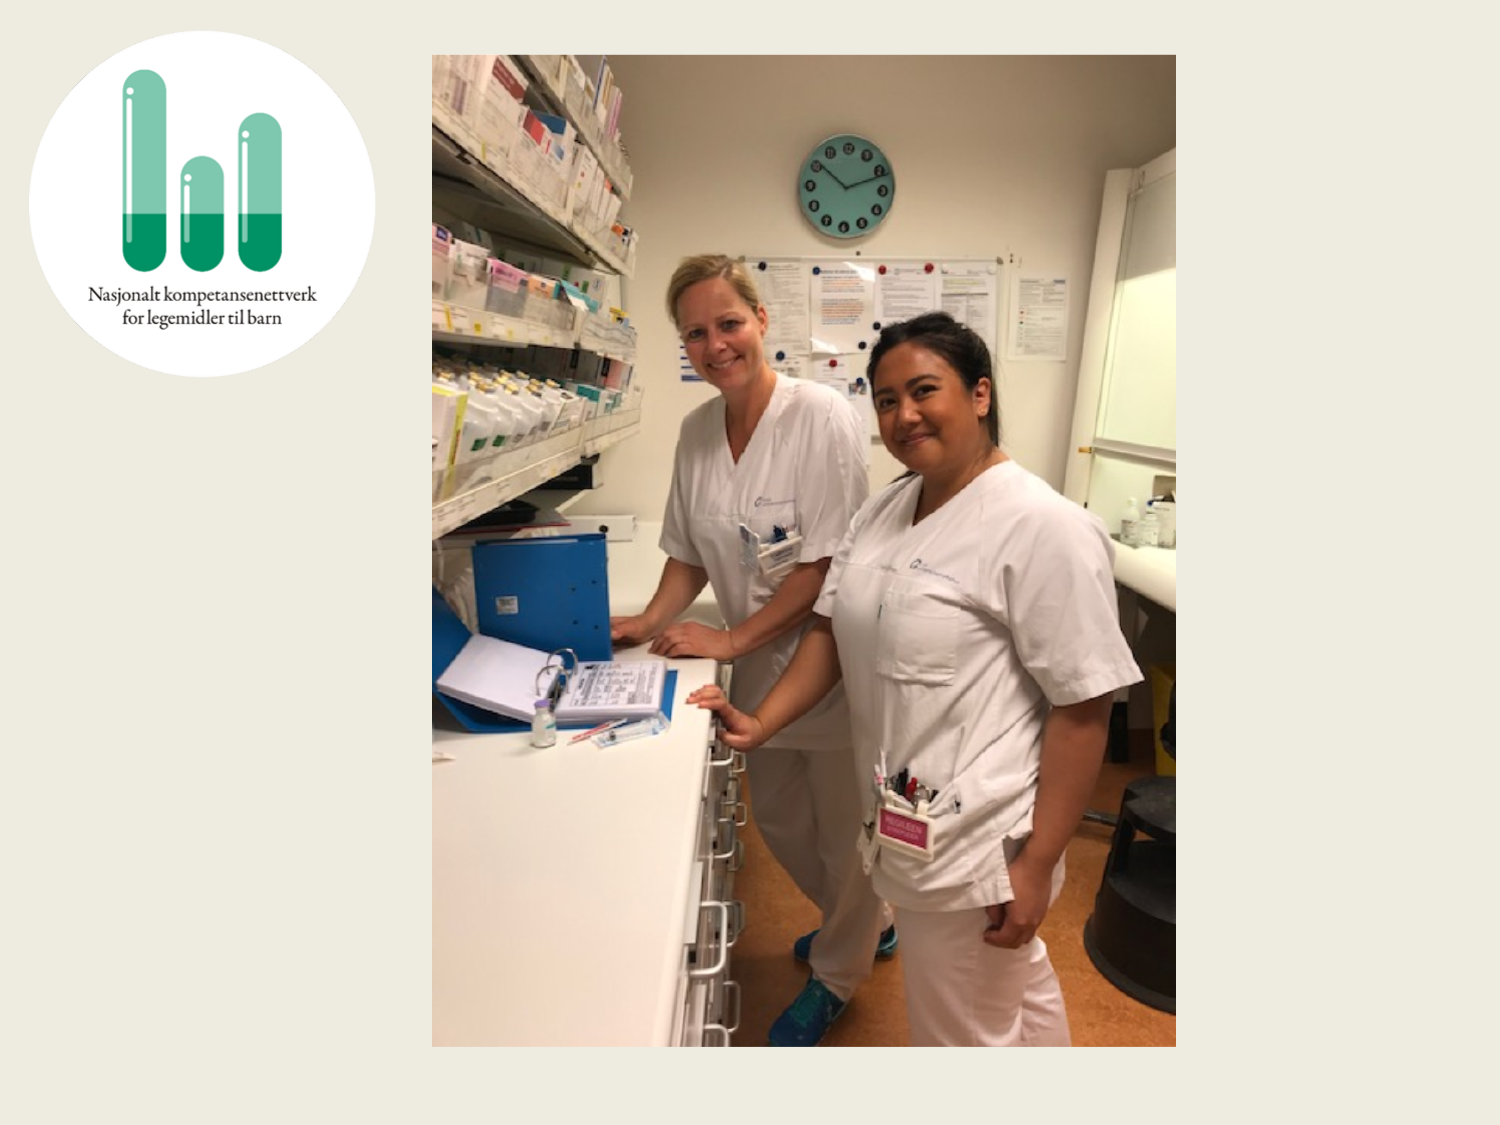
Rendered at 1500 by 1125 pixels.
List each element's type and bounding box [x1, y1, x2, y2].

picture [432, 923, 1176, 1046]
picture [432, 56, 1176, 178]
picture [29, 30, 376, 378]
list [306, 178, 1300, 923]
